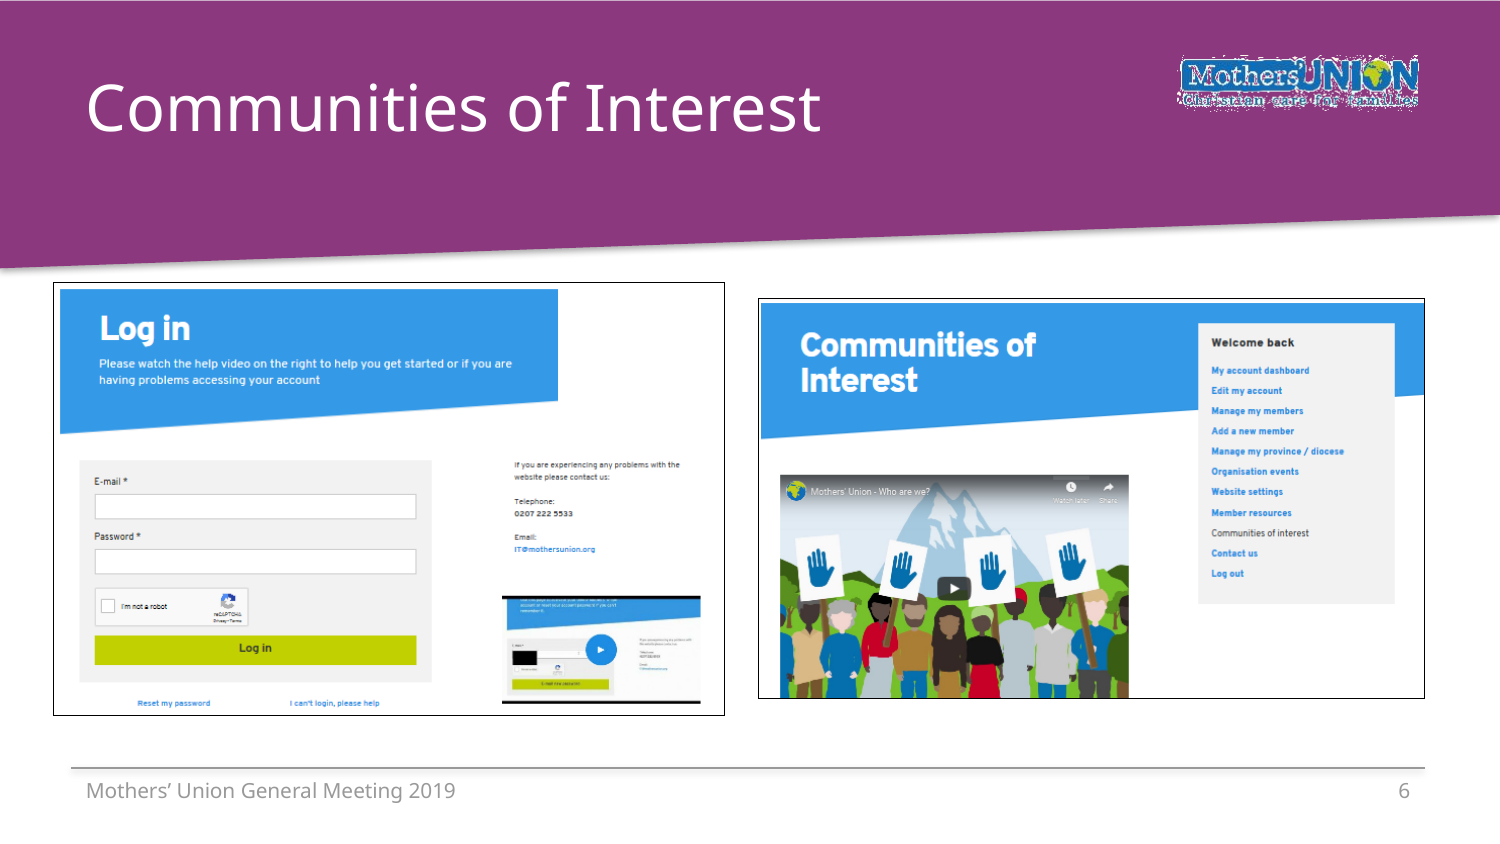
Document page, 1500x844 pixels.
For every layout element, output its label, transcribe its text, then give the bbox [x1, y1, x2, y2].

slide_number 6 [1074, 769, 1425, 815]
footer Mothers’ Union General Meeting 2019 [70, 769, 546, 815]
title Communities of Interest [70, 55, 1166, 156]
picture [758, 298, 1426, 699]
picture [1177, 55, 1424, 112]
picture [52, 281, 725, 716]
